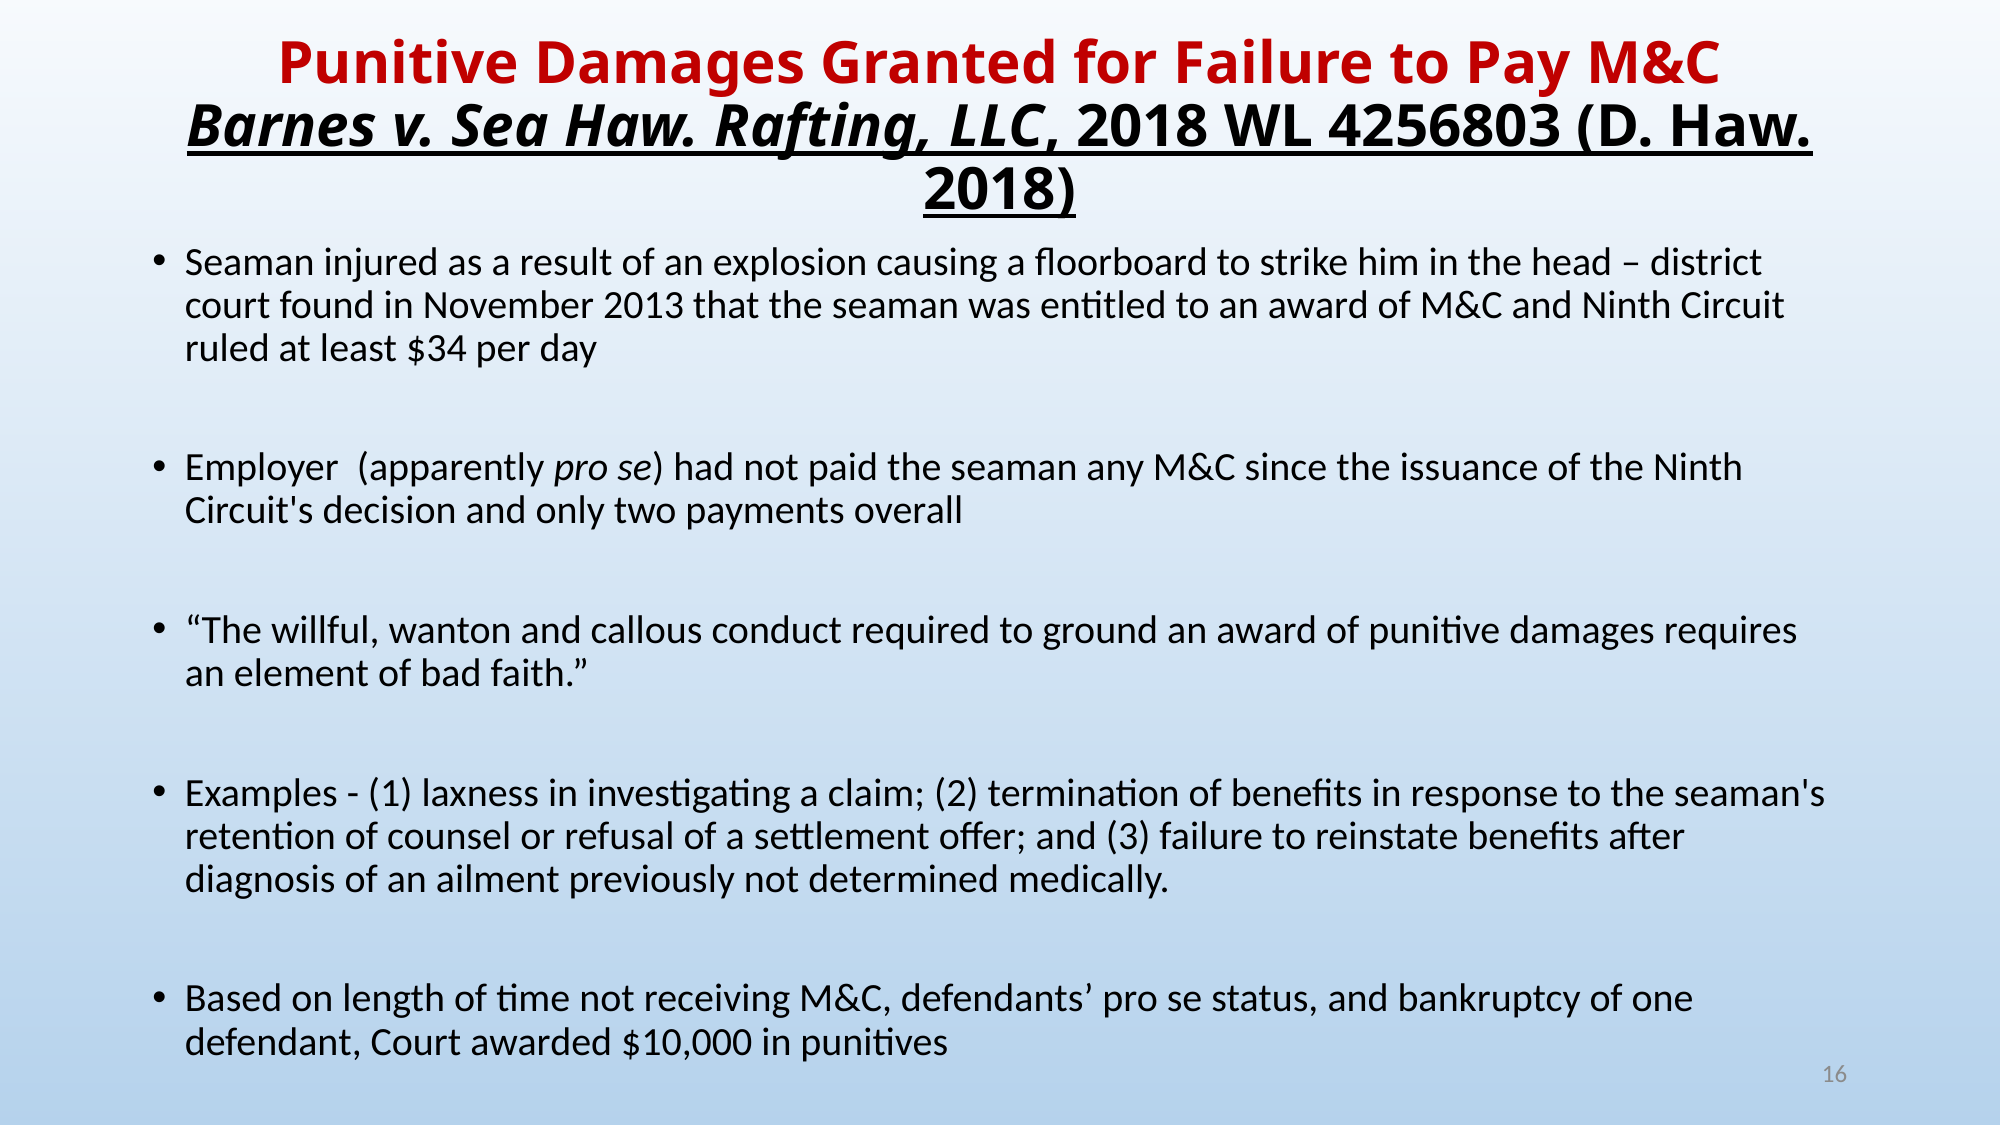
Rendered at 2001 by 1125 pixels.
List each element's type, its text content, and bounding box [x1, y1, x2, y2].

list Seaman injured as a result of an explosion causing a floorboard to strike him in the head – district court found in November 2013 that the seaman was entitled to an award of M&C and Ninth Circuit ruled at least $34 per day Employer (apparently pro se) had not paid the seaman any M&C since the issuance of the Ninth Circuit's decision and only two payments overall “The willful, wanton and callous conduct required to ground an award of punitive damages requires an element of bad faith.” Examples - (1) laxness in investigating a claim; (2) termination of benefits in response to the seaman's retention of counsel or refusal of a settlement offer; and (3) failure to reinstate benefits after diagnosis of an ailment previously not determined medically. Based on length of time not receiving M&C, defendants’ pro se status, and bankruptcy of one defendant, Court awarded $10,000 in punitives [137, 233, 1863, 1077]
title Punitive Damages Granted for Failure to Pay M&C Barnes v. Sea Haw. Rafting, LLC, 2018 WL 4256803 (D. Haw. 2018) [93, 22, 1907, 233]
slide_number 16 [1412, 1042, 1863, 1103]
